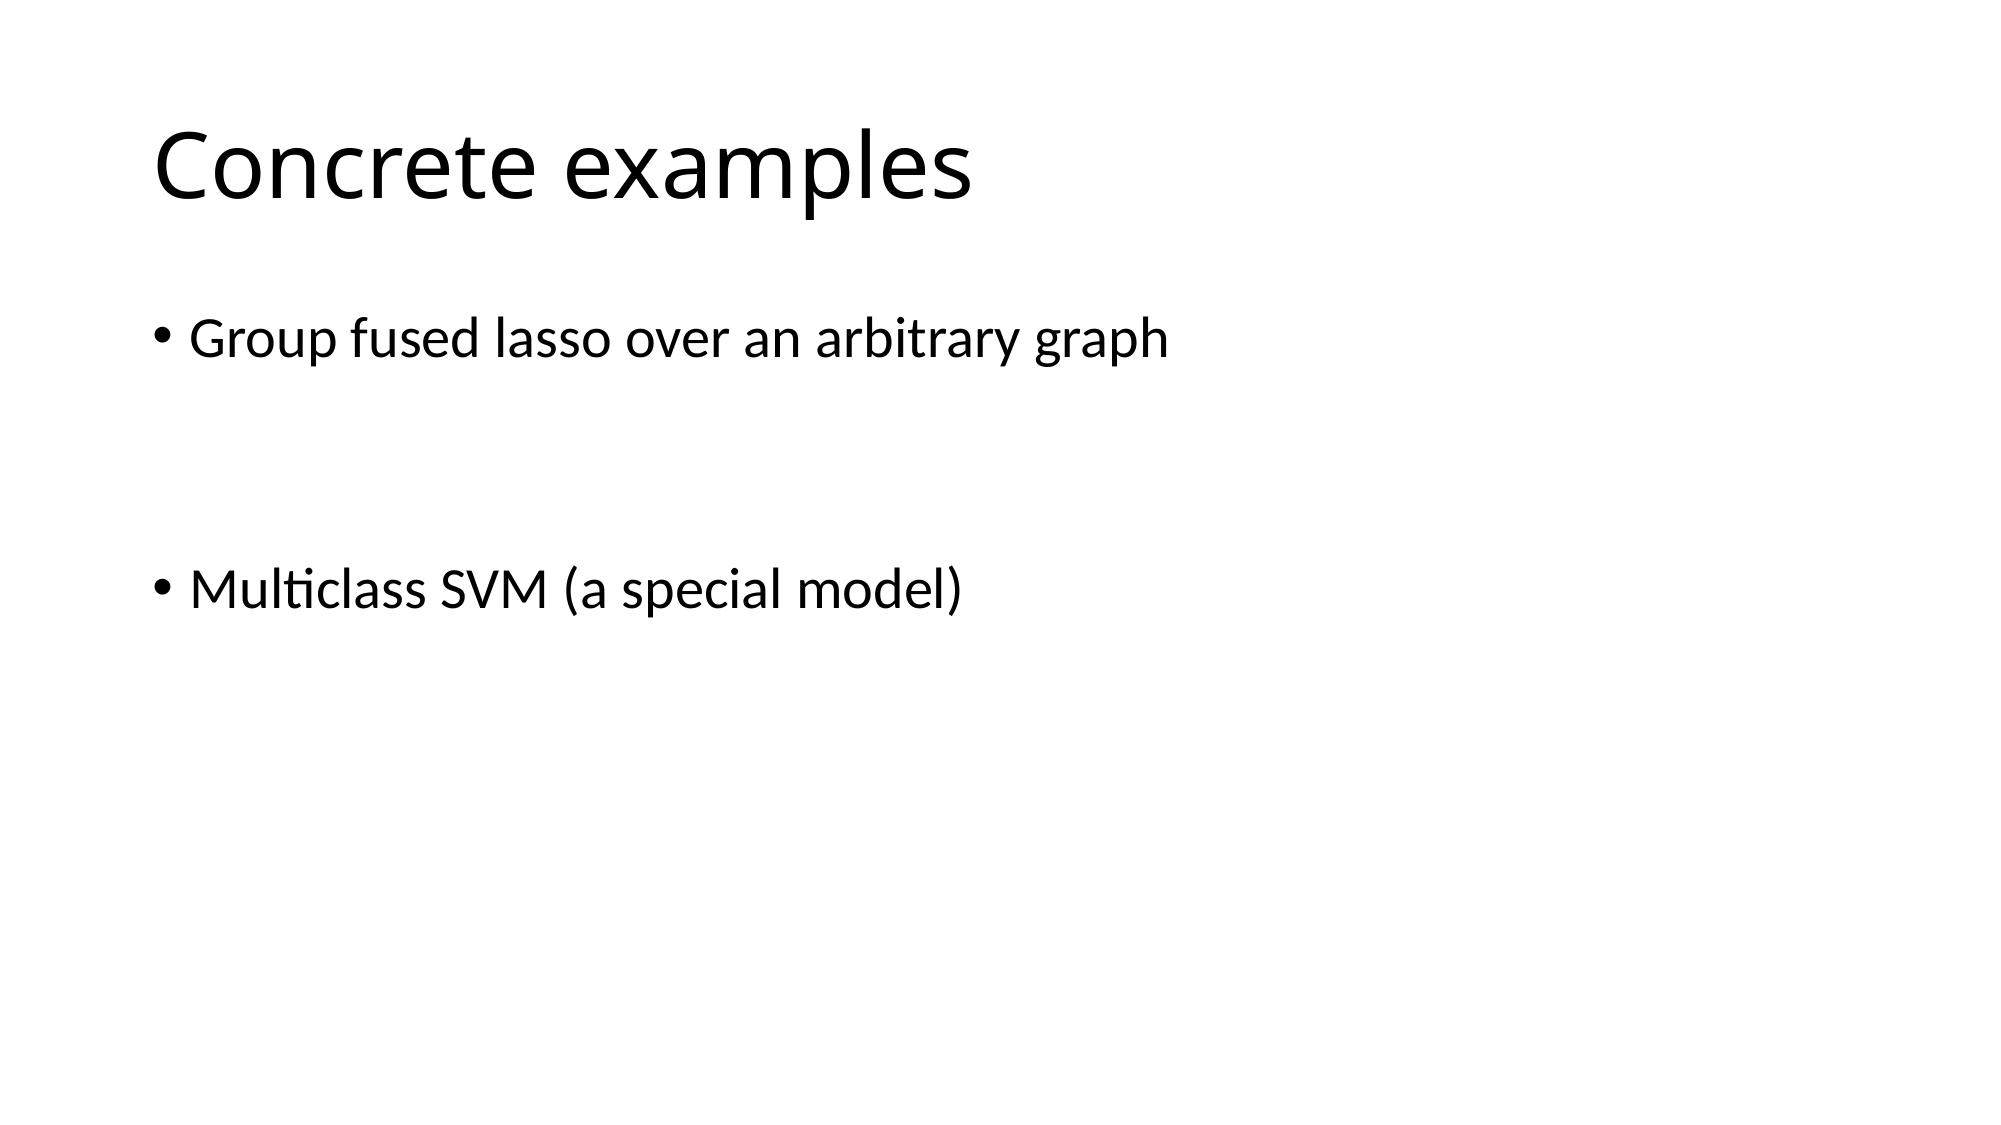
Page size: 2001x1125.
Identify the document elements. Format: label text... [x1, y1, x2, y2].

title Concrete examples [137, 59, 1863, 278]
